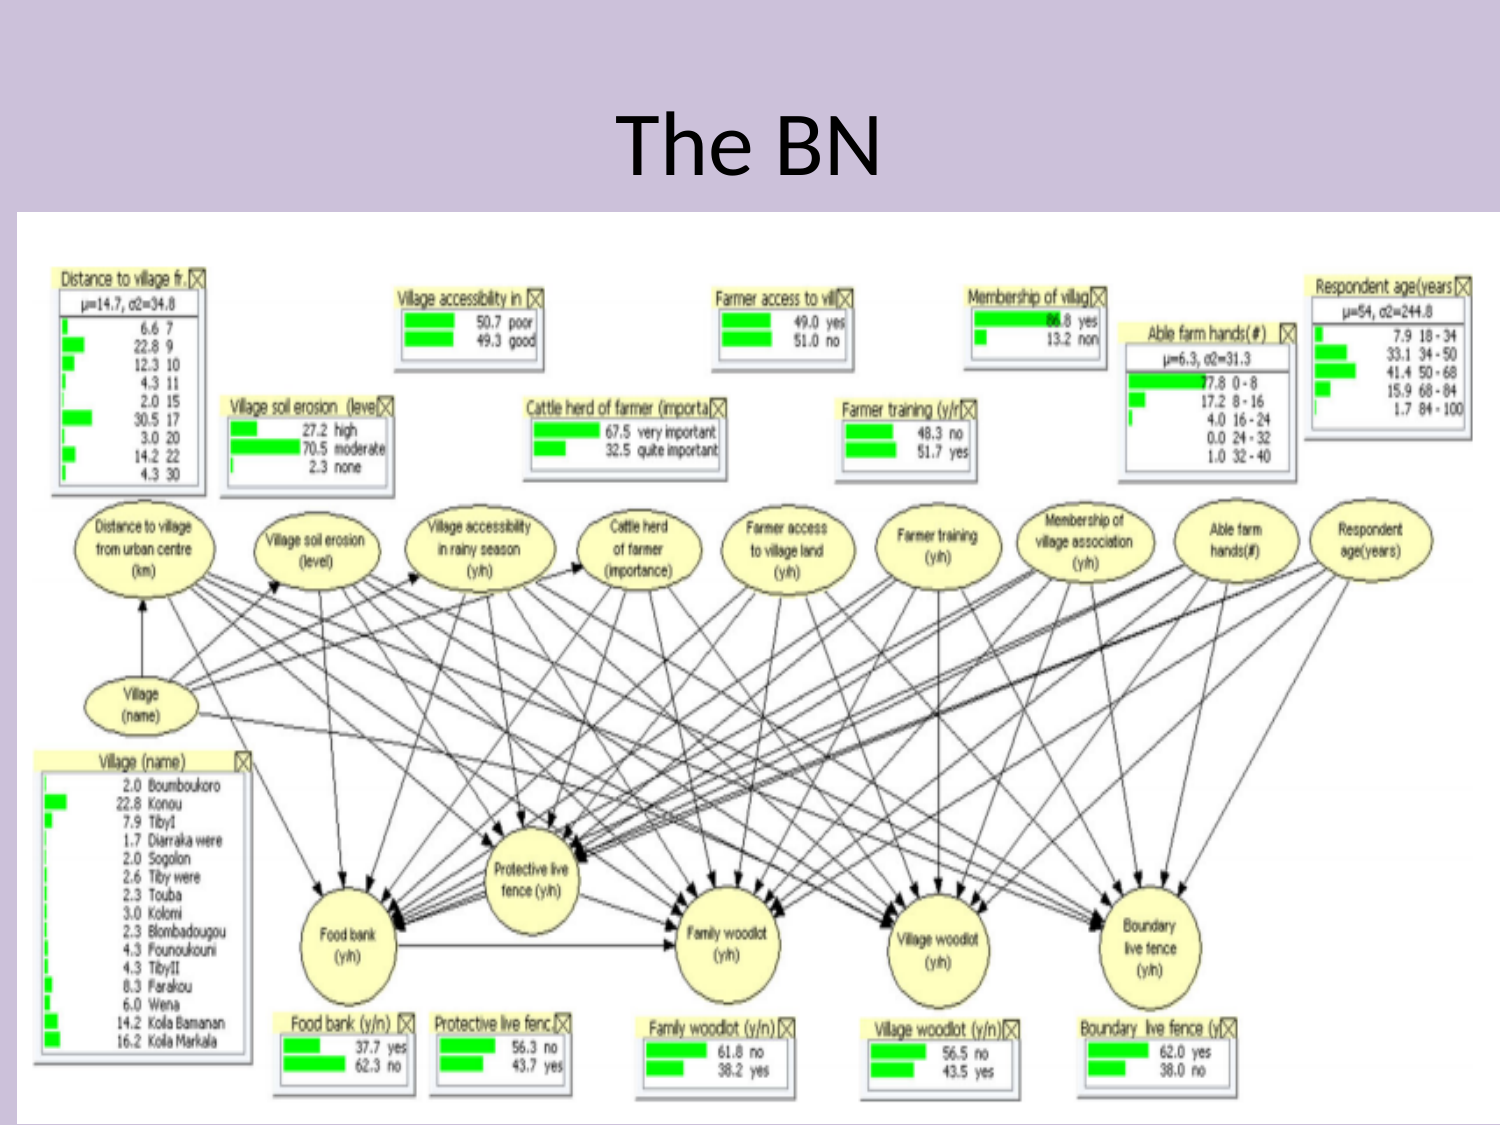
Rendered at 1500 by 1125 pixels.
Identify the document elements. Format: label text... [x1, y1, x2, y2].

title The BN [75, 45, 1425, 210]
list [16, 212, 1500, 1125]
